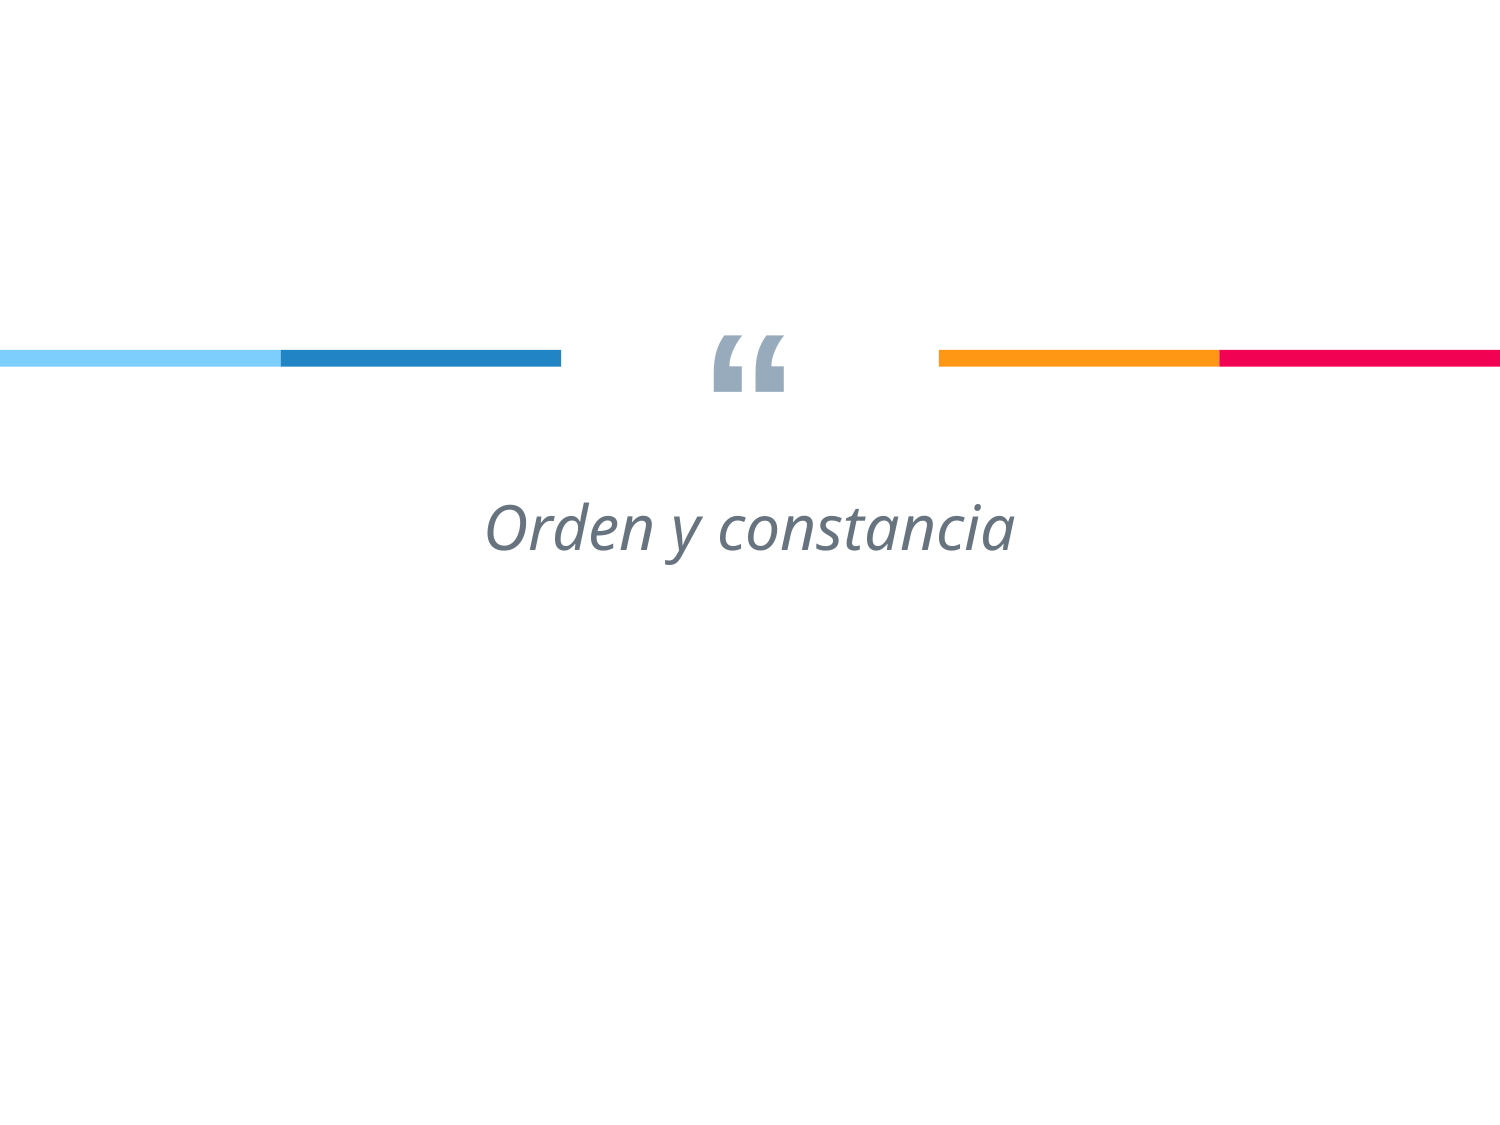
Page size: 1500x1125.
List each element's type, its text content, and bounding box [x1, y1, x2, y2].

list Orden y constancia [280, 472, 1220, 653]
